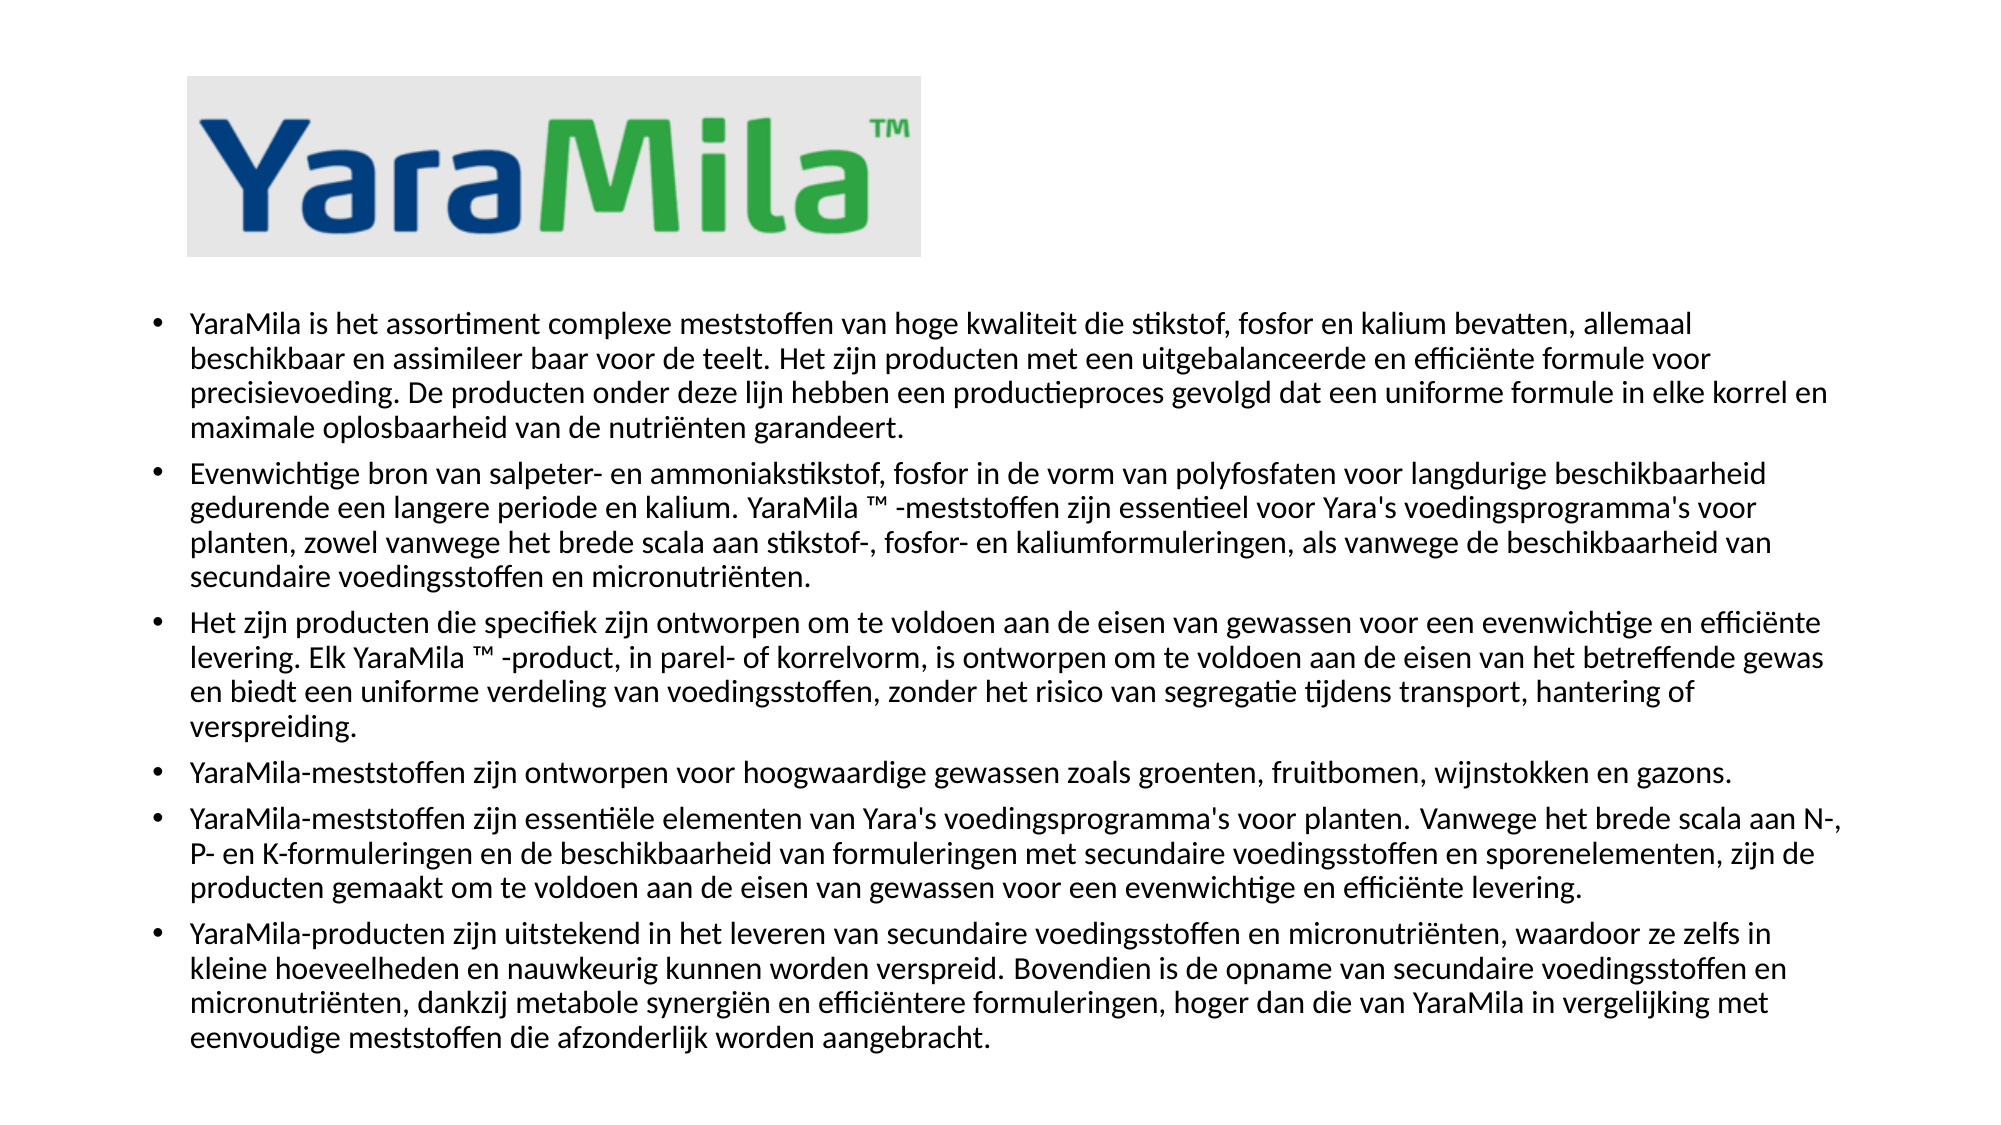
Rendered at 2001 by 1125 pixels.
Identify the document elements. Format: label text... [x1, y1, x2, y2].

picture [187, 76, 921, 257]
list YaraMila is het assortiment complexe meststoffen van hoge kwaliteit die stikstof, fosfor en kalium bevatten, allemaal beschikbaar en assimileer baar voor de teelt. Het zijn producten met een uitgebalanceerde en efficiënte formule voor precisievoeding. De producten onder deze lijn hebben een productieproces gevolgd dat een uniforme formule in elke korrel en maximale oplosbaarheid van de nutriënten garandeert. Evenwichtige bron van salpeter- en ammoniakstikstof, fosfor in de vorm van polyfosfaten voor langdurige beschikbaarheid gedurende een langere periode en kalium. YaraMila ™ -meststoffen zijn essentieel voor Yara's voedingsprogramma's voor planten, zowel vanwege het brede scala aan stikstof-, fosfor- en kaliumformuleringen, als vanwege de beschikbaarheid van secundaire voedingsstoffen en micronutriënten. Het zijn producten die specifiek zijn ontworpen om te voldoen aan de eisen van gewassen voor een evenwichtige en efficiënte levering. Elk YaraMila ™ -product, in parel- of korrelvorm, is ontworpen om te voldoen aan de eisen van het betreffende gewas en biedt een uniforme verdeling van voedingsstoffen, zonder het risico van segregatie tijdens transport, hantering of verspreiding. YaraMila-meststoffen zijn ontworpen voor hoogwaardige gewassen zoals groenten, fruitbomen, wijnstokken en gazons. YaraMila-meststoffen zijn essentiële elementen van Yara's voedingsprogramma's voor planten. Vanwege het brede scala aan N-, P- en K-formuleringen en de beschikbaarheid van formuleringen met secundaire voedingsstoffen en sporenelementen, zijn de producten gemaakt om te voldoen aan de eisen van gewassen voor een evenwichtige en efficiënte levering. YaraMila-producten zijn uitstekend in het leveren van secundaire voedingsstoffen en micronutriënten, waardoor ze zelfs in kleine hoeveelheden en nauwkeurig kunnen worden verspreid. Bovendien is de opname van secundaire voedingsstoffen en micronutriënten, dankzij metabole synergiën en efficiëntere formuleringen, hoger dan die van YaraMila in vergelijking met eenvoudige meststoffen die afzonderlijk worden aangebracht. [137, 299, 1863, 1075]
